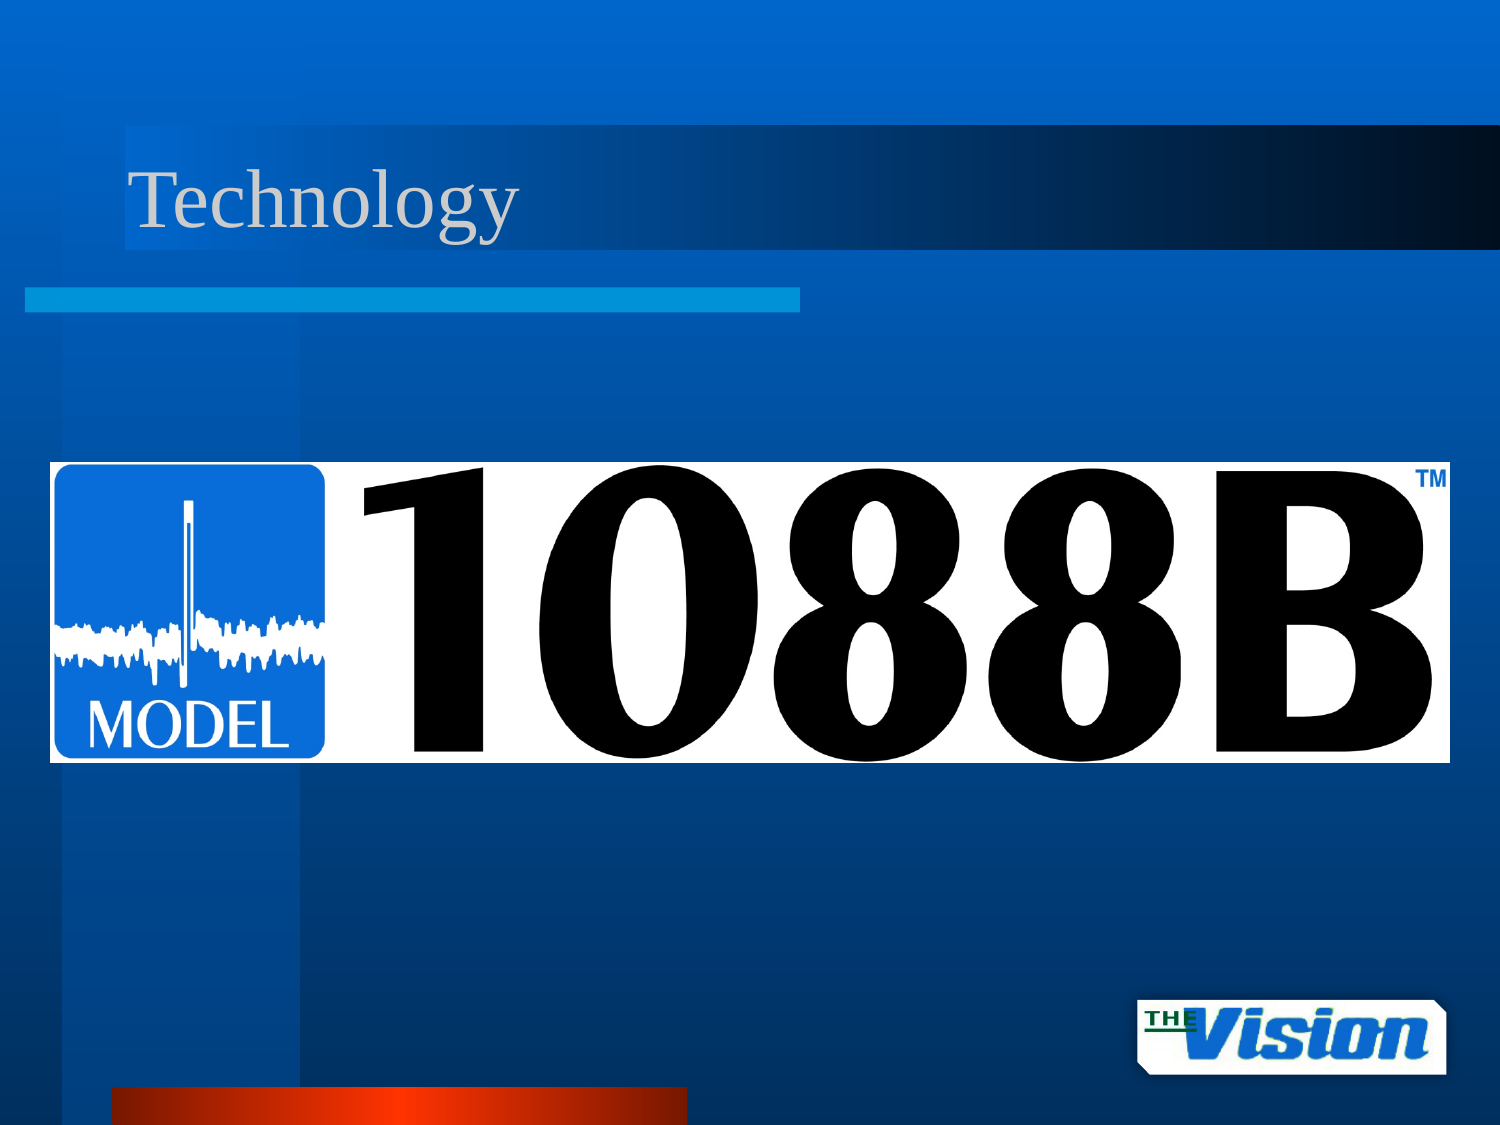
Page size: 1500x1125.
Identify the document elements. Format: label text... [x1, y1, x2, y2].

picture [1137, 999, 1447, 1075]
picture [49, 462, 1451, 763]
title Technology [112, 99, 1388, 288]
